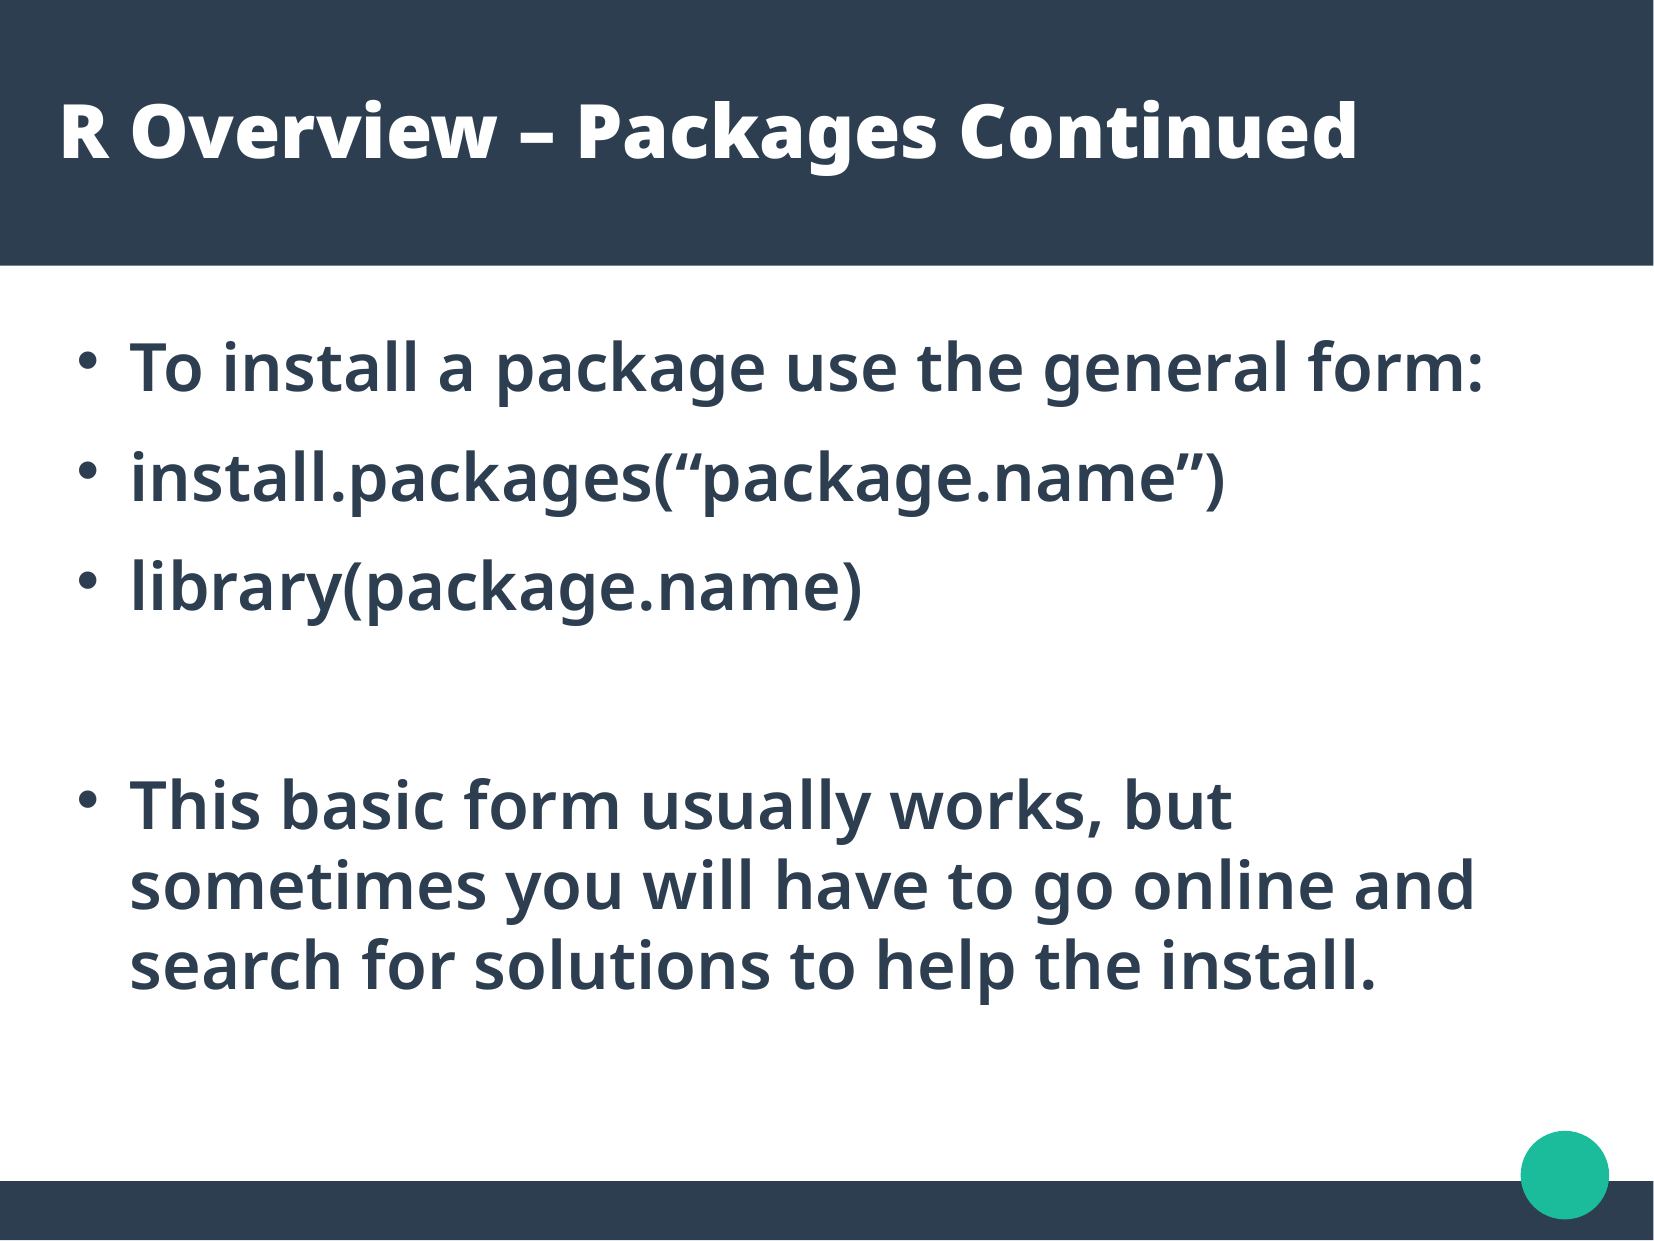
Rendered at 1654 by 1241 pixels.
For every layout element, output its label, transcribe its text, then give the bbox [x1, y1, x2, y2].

text_box To install a package use the general form: install.packages(“package.name”) library(package.name) This basic form usually works, but sometimes you will have to go online and search for solutions to help the install. [58, 324, 1595, 1152]
text_box R Overview – Packages Continued [58, 49, 1595, 207]
